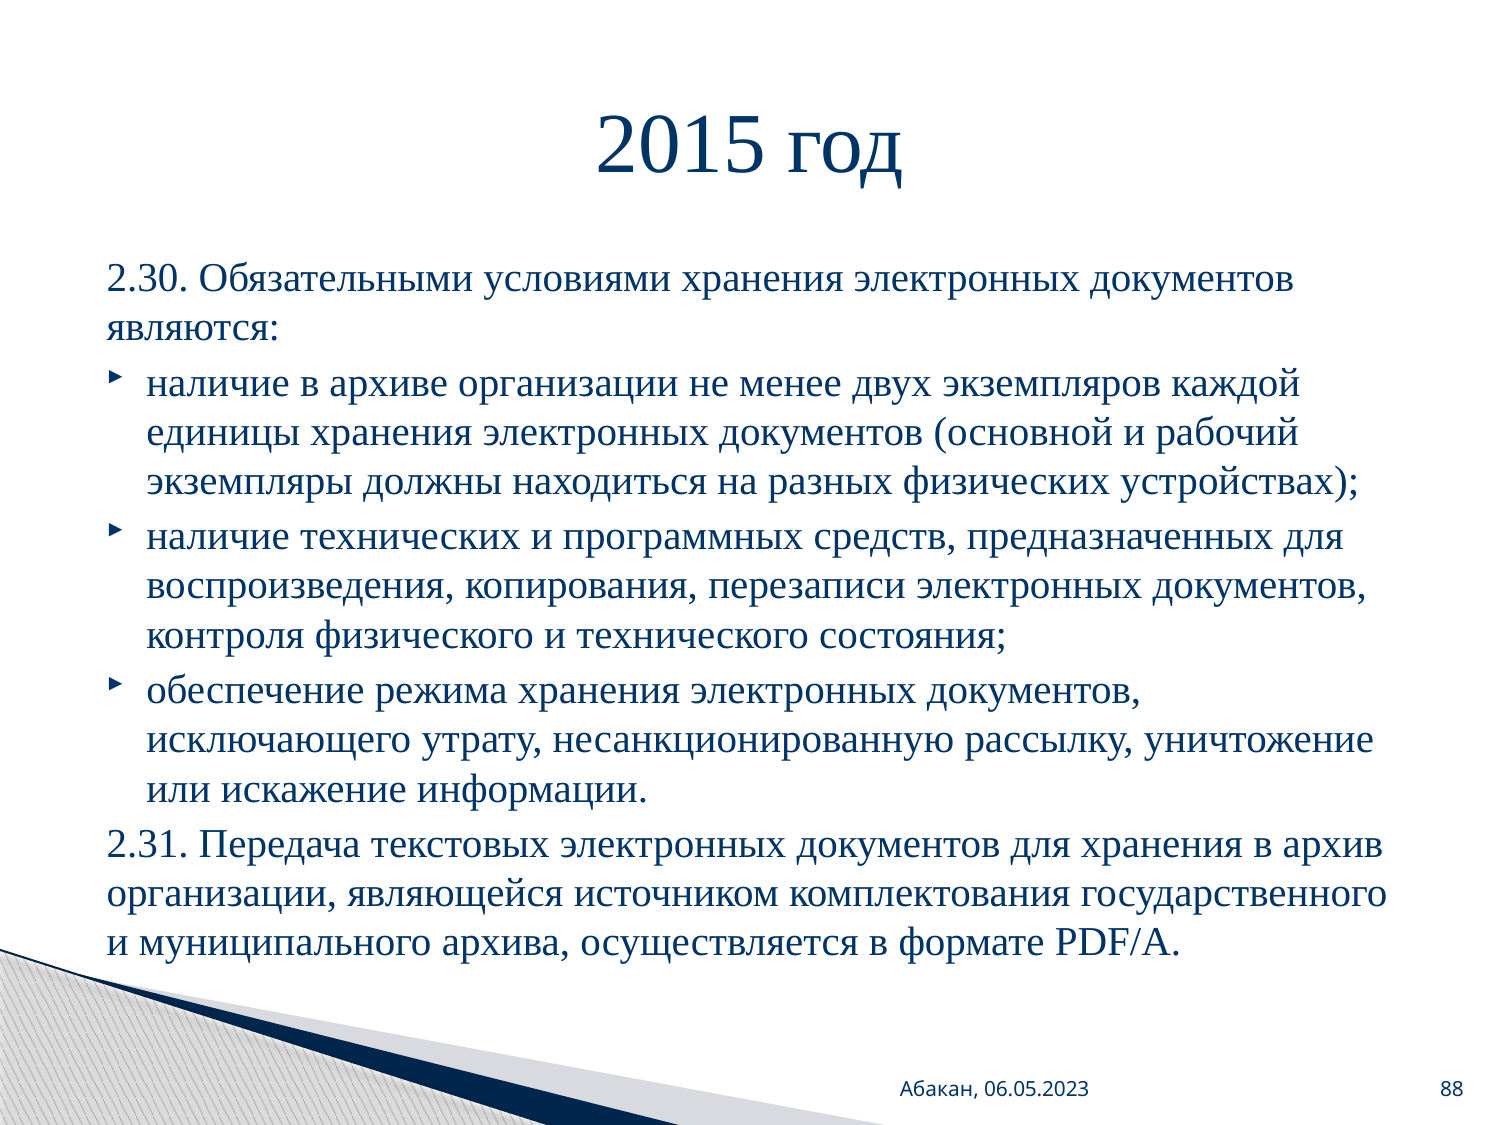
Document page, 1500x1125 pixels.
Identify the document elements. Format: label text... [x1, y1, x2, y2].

title 2015 год [75, 45, 1425, 233]
footer Абакан, 06.05.2023 [718, 1051, 1105, 1112]
slide_number 88 [1418, 1051, 1479, 1112]
list 2.30. Обязательными условиями хранения электронных документов являются: наличие в архиве организации не менее двух экземпляров каждой единицы хранения электронных документов (основной и рабочий экземпляры должны находиться на разных физических устройствах); наличие технических и программных средств, предназначенных для воспроизведения, копирования, перезаписи электронных документов, контроля физического и технического состояния; обеспечение режима хранения электронных документов, исключающего утрату, несанкционированную рассылку, уничтожение или искажение информации. 2.31. Передача текстовых электронных документов для хранения в архив организации, являющейся источником комплектования государственного и муниципального архива, осуществляется в формате PDF/A. [75, 243, 1425, 986]
